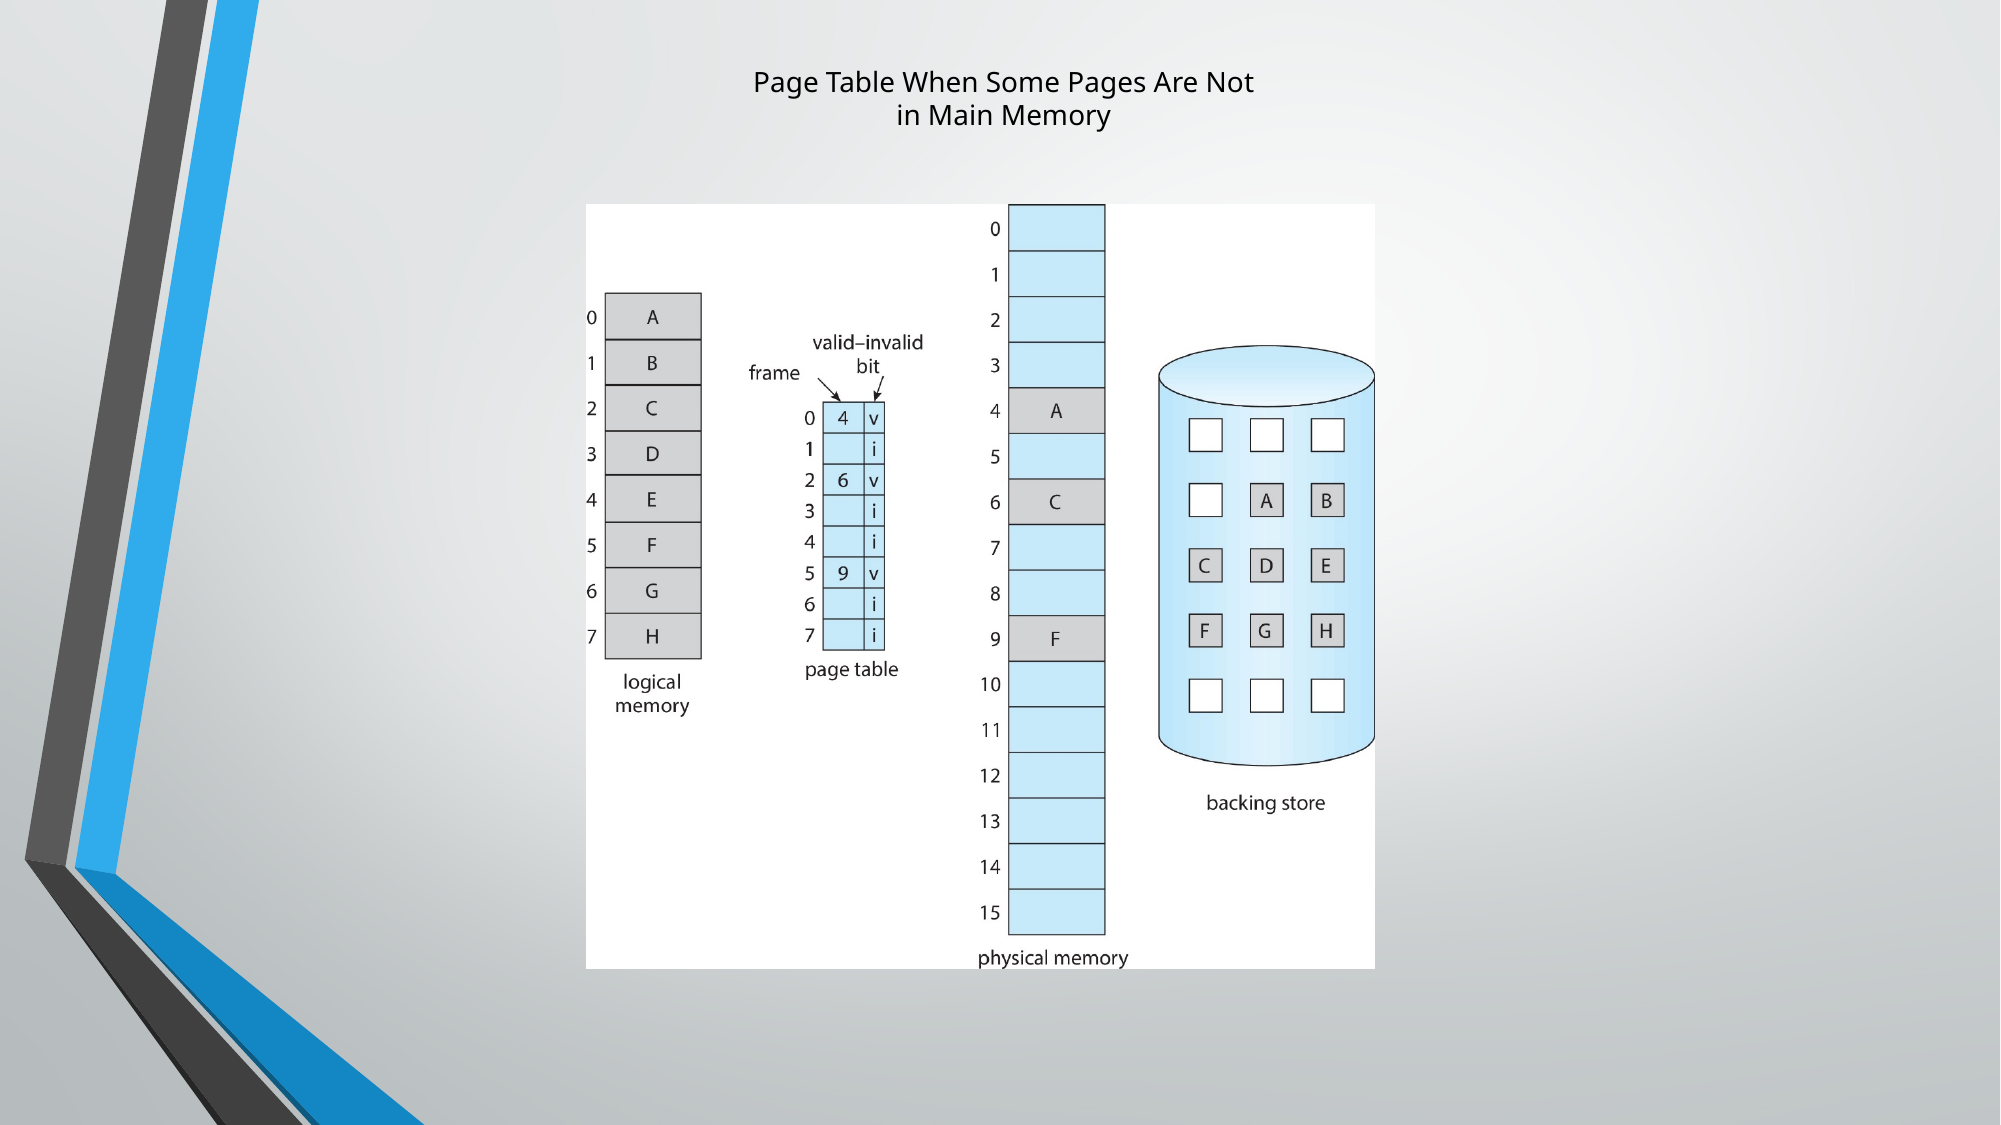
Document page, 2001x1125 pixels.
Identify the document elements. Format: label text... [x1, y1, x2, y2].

picture [586, 204, 1376, 970]
title Page Table When Some Pages Are Not in Main Memory [357, 56, 1651, 139]
